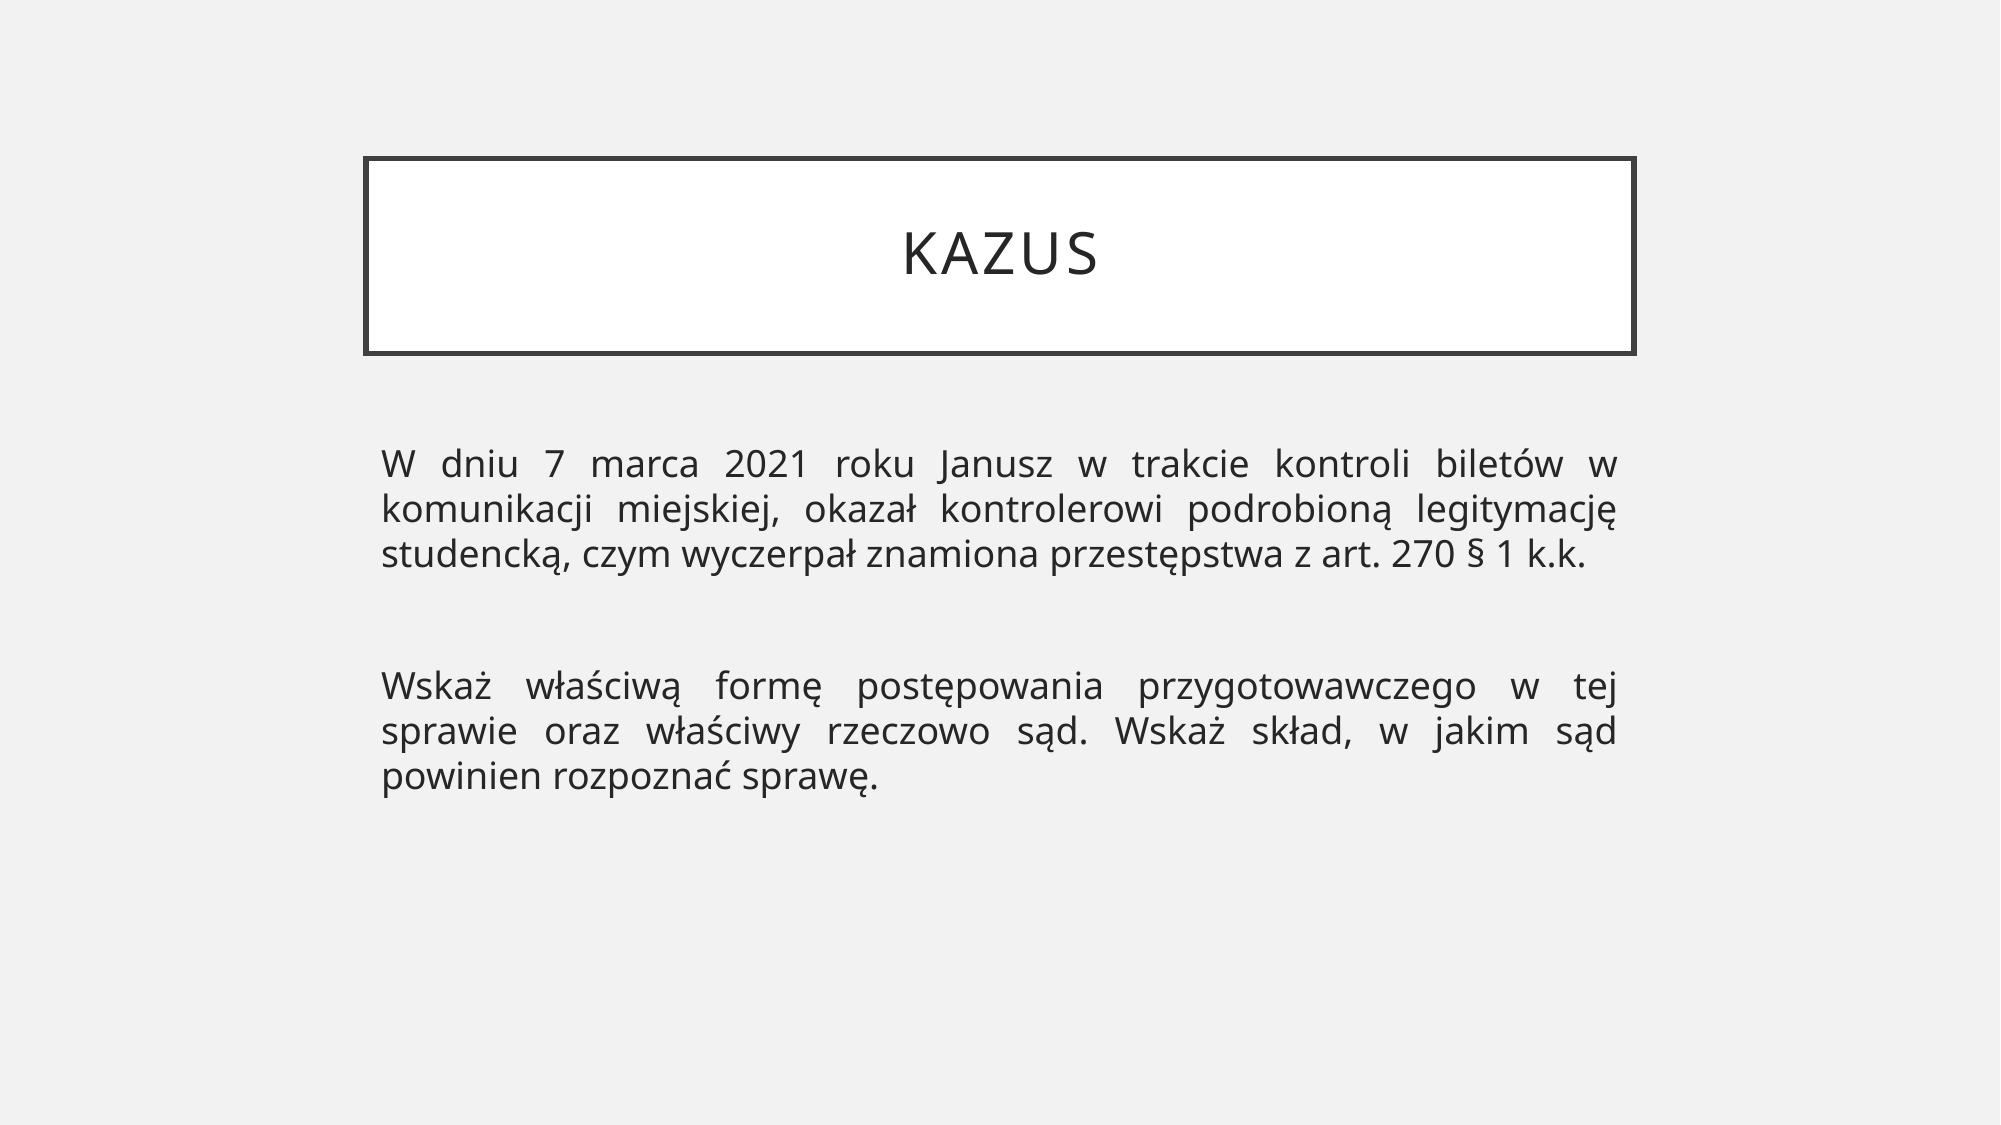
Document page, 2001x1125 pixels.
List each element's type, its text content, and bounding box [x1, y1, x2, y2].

list W dniu 7 marca 2021 roku Janusz w trakcie kontroli biletów w komunikacji miejskiej, okazał kontrolerowi podrobioną legitymację studencką, czym wyczerpał znamiona przestępstwa z art. 270 § 1 k.k. Wskaż właściwą formę postępowania przygotowawczego w tej sprawie oraz właściwy rzeczowo sąd. Wskaż skład, w jakim sąd powinien rozpoznać sprawę. [366, 432, 1634, 942]
title Kazus [363, 156, 1637, 356]
